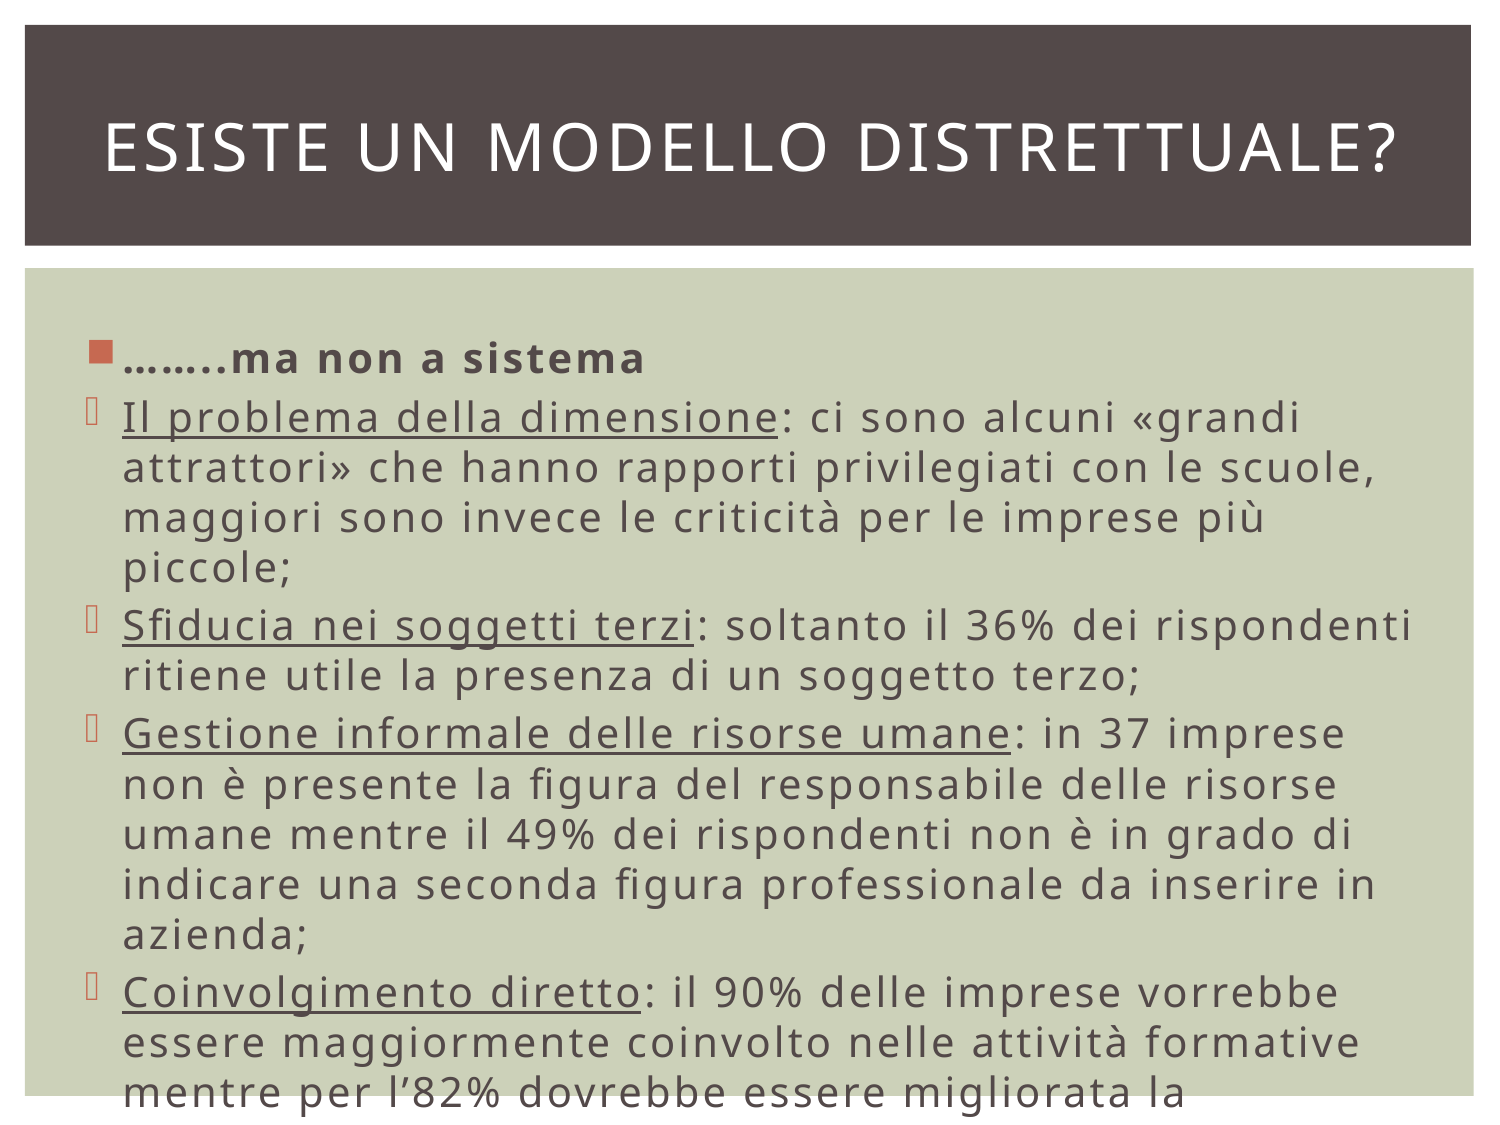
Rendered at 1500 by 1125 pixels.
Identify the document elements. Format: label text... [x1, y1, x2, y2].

list ……..ma non a sistema Il problema della dimensione: ci sono alcuni «grandi attrattori» che hanno rapporti privilegiati con le scuole, maggiori sono invece le criticità per le imprese più piccole; Sfiducia nei soggetti terzi: soltanto il 36% dei rispondenti ritiene utile la presenza di un soggetto terzo; Gestione informale delle risorse umane: in 37 imprese non è presente la figura del responsabile delle risorse umane mentre il 49% dei rispondenti non è in grado di indicare una seconda figura professionale da inserire in azienda; Coinvolgimento diretto: il 90% delle imprese vorrebbe essere maggiormente coinvolto nelle attività formative mentre per l’82% dovrebbe essere migliorata la comunicazione tra scuola e azienda. [62, 278, 1442, 1083]
title Esiste un modello distrettuale? [62, 58, 1438, 232]
